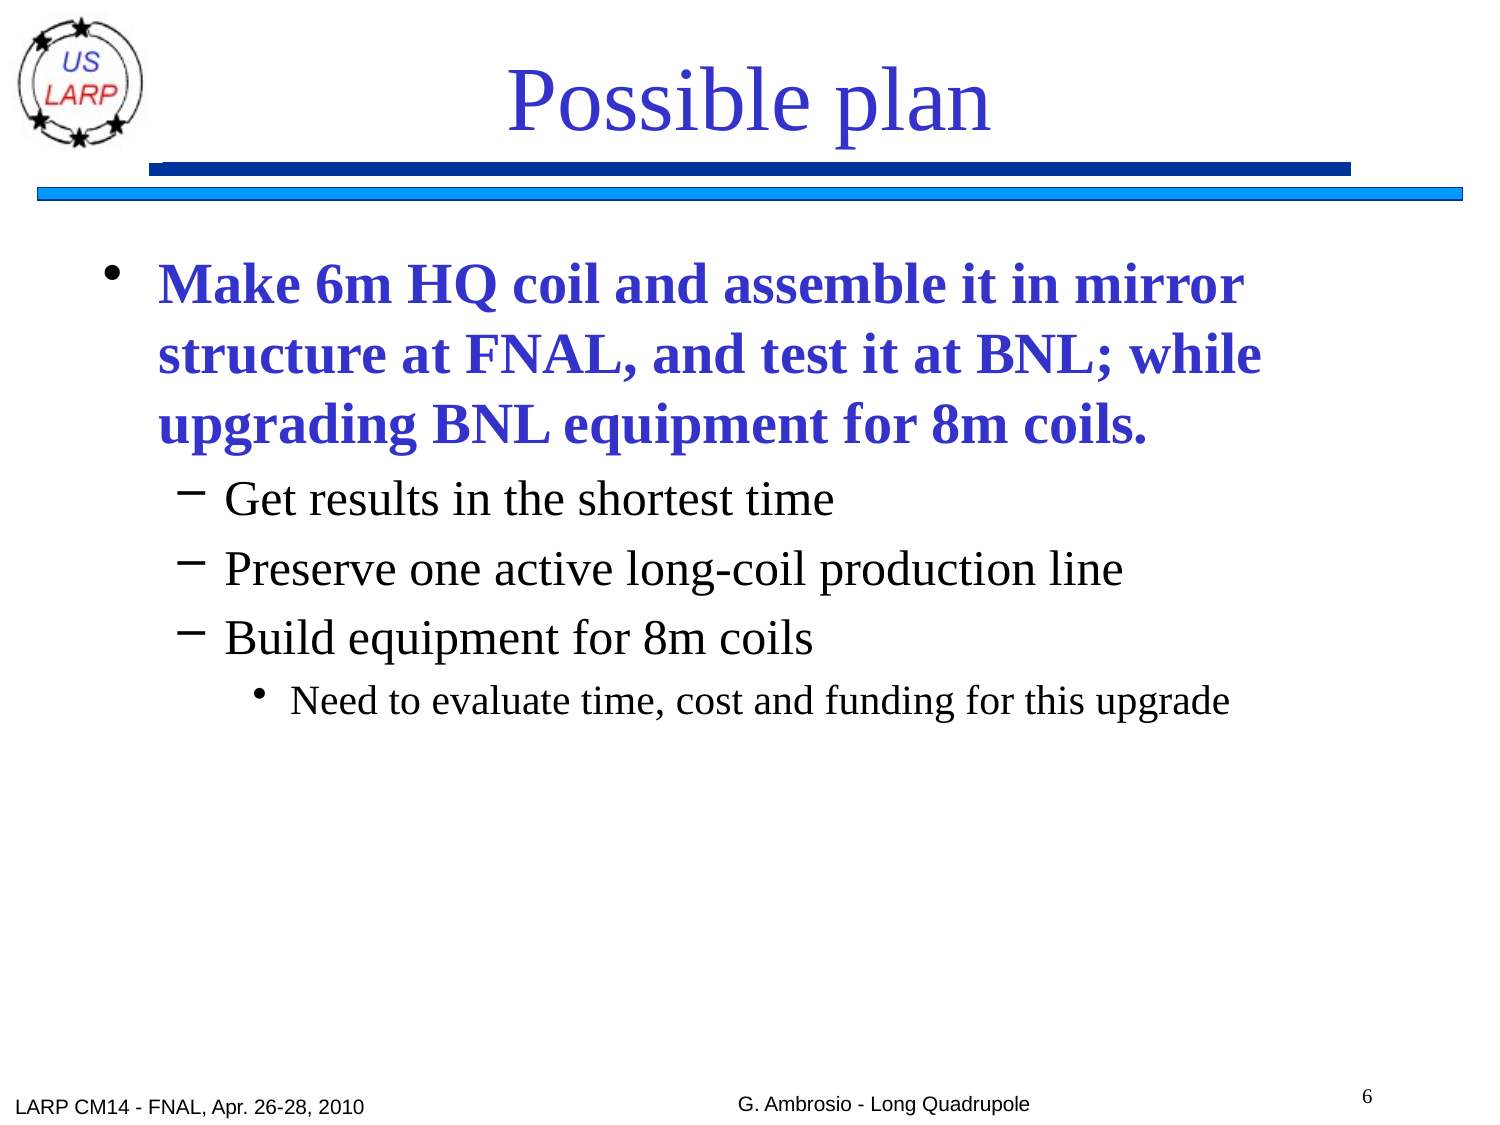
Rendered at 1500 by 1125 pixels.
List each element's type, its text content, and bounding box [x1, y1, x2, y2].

title Possible plan [149, 37, 1351, 151]
footer G. Ambrosio - Long Quadrupole [722, 1082, 1273, 1125]
slide_number 6 [1325, 1074, 1388, 1125]
picture [0, 0, 163, 163]
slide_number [0, 1085, 563, 1125]
list Make 6m HQ coil and assemble it in mirror structure at FNAL, and test it at BNL; while upgrading BNL equipment for 8m coils. Get results in the shortest time Preserve one active long-coil production line Build equipment for 8m coils Need to evaluate time, cost and funding for this upgrade [87, 237, 1401, 1001]
